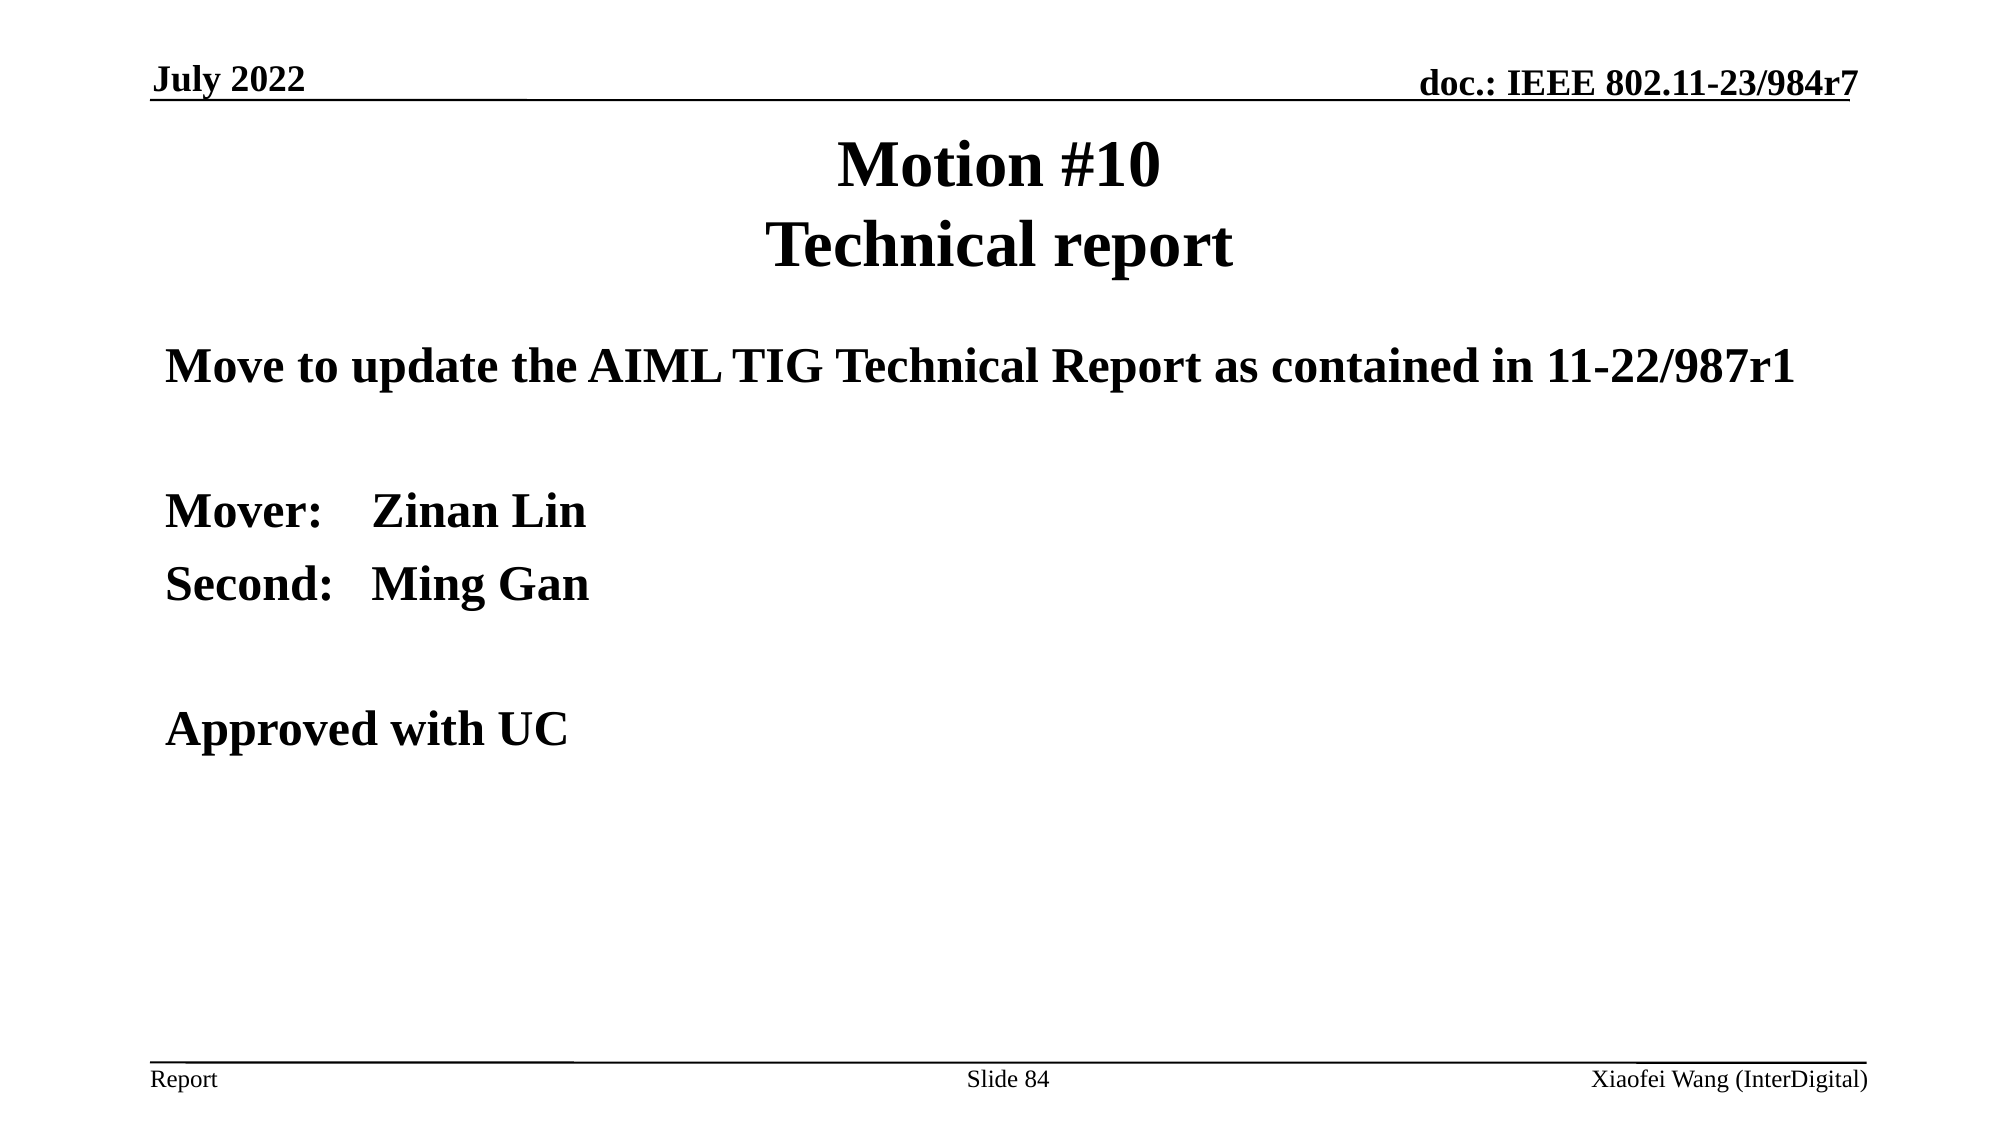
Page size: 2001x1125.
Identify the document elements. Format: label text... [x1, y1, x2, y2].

list Move to update the AIML TIG Technical Report as contained in 11-22/987r1 Mover: Zinan Lin Second: Ming Gan Approved with UC [149, 324, 1850, 1000]
footer Xiaofei Wang (InterDigital) [1171, 1061, 1869, 1093]
title Motion #10 Technical report [149, 112, 1850, 288]
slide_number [152, 54, 563, 100]
slide_number Slide 84 [950, 1061, 1067, 1123]
